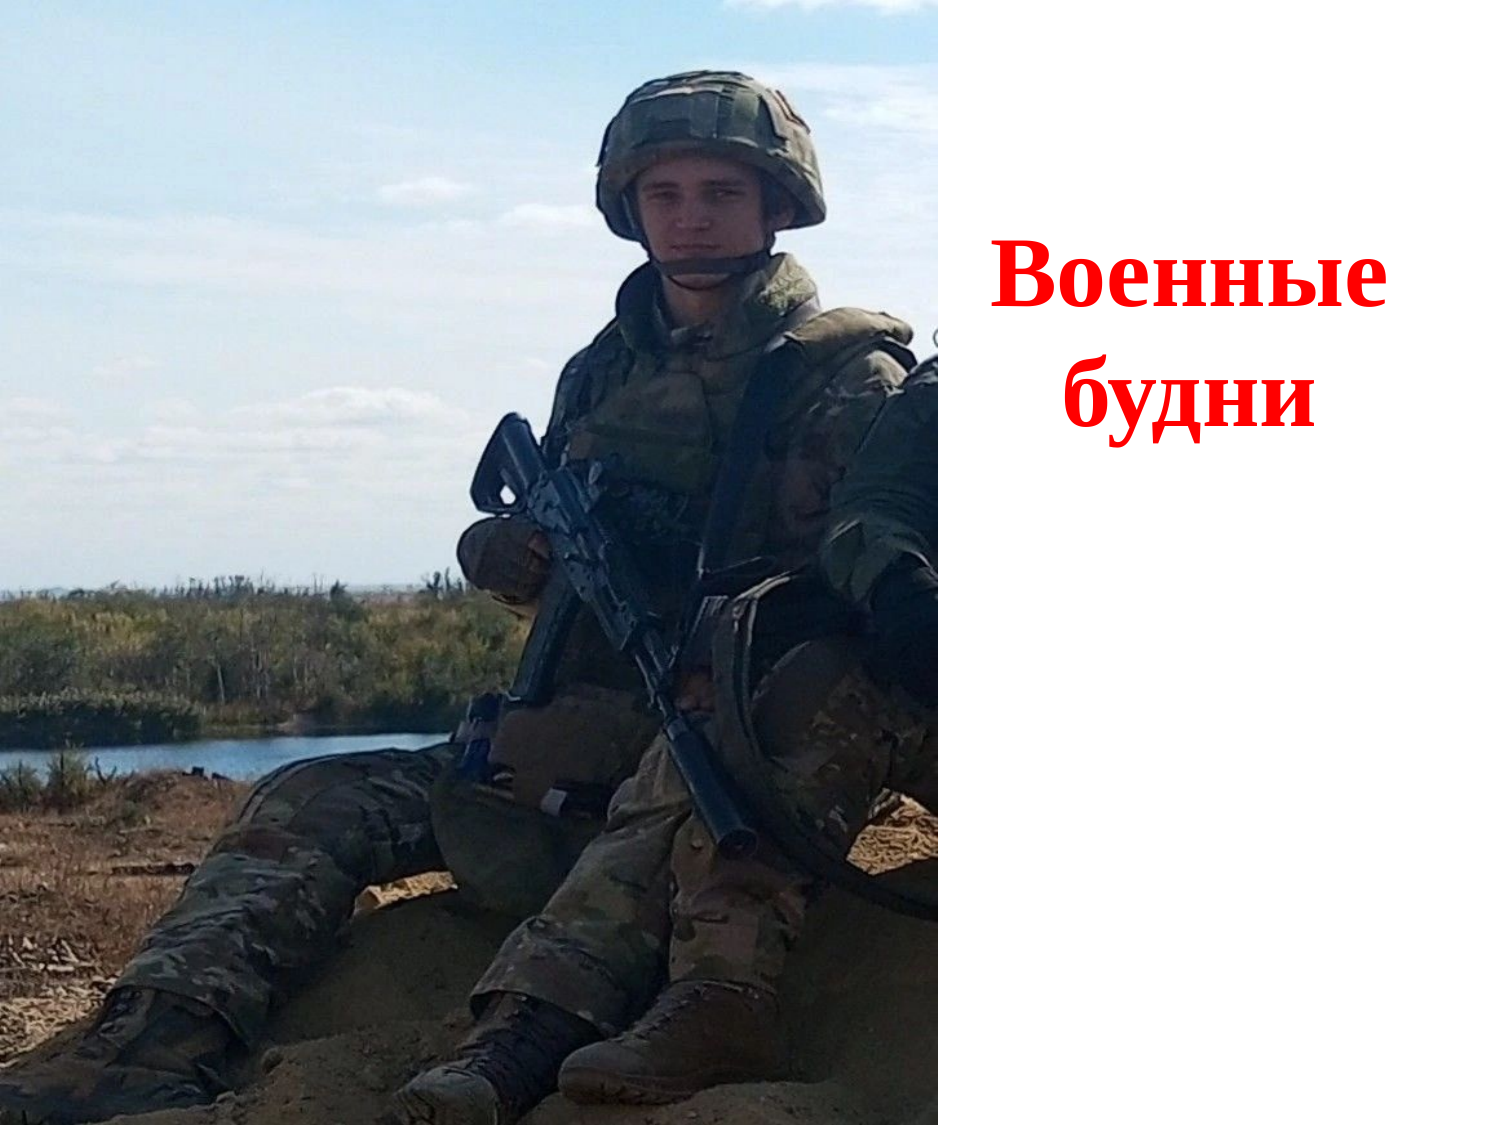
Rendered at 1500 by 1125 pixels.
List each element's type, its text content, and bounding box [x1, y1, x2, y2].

picture [0, 0, 938, 1125]
text_box Военные будни [960, 199, 1418, 454]
